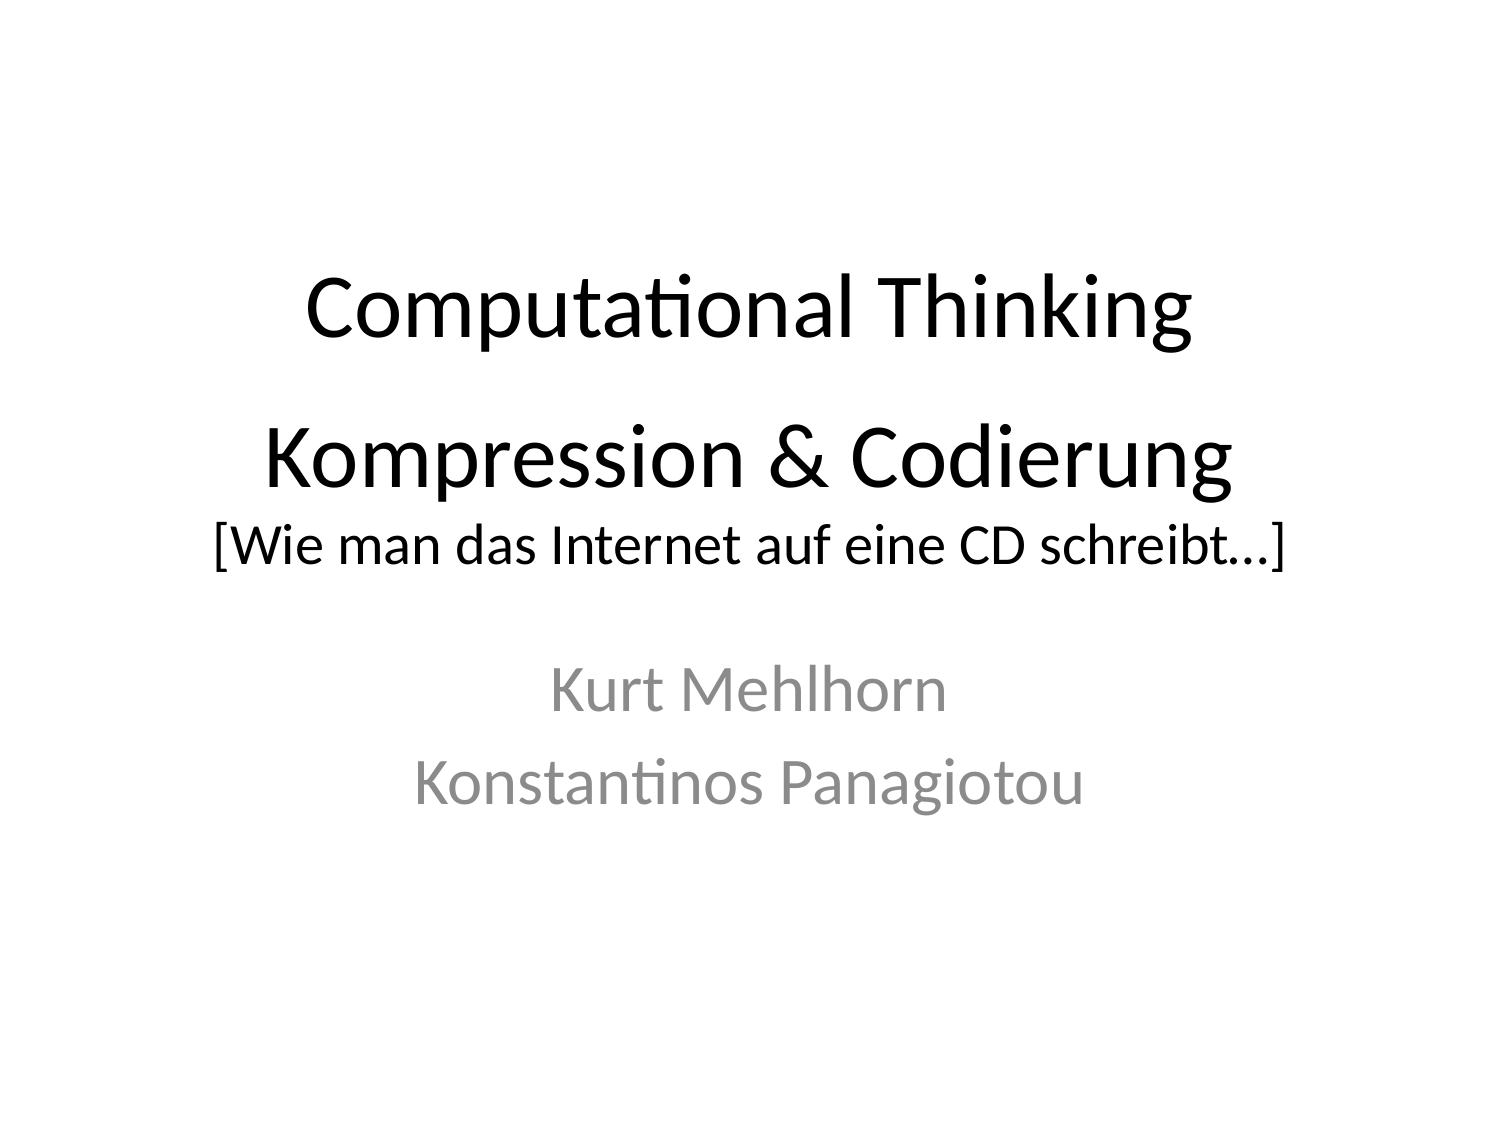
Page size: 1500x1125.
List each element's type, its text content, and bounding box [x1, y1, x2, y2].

title Computational Thinking Kompression & Codierung [Wie man das Internet auf eine CD schreibt…] [112, 196, 1388, 626]
subtitle Kurt Mehlhorn Konstantinos Panagiotou [225, 637, 1275, 925]
